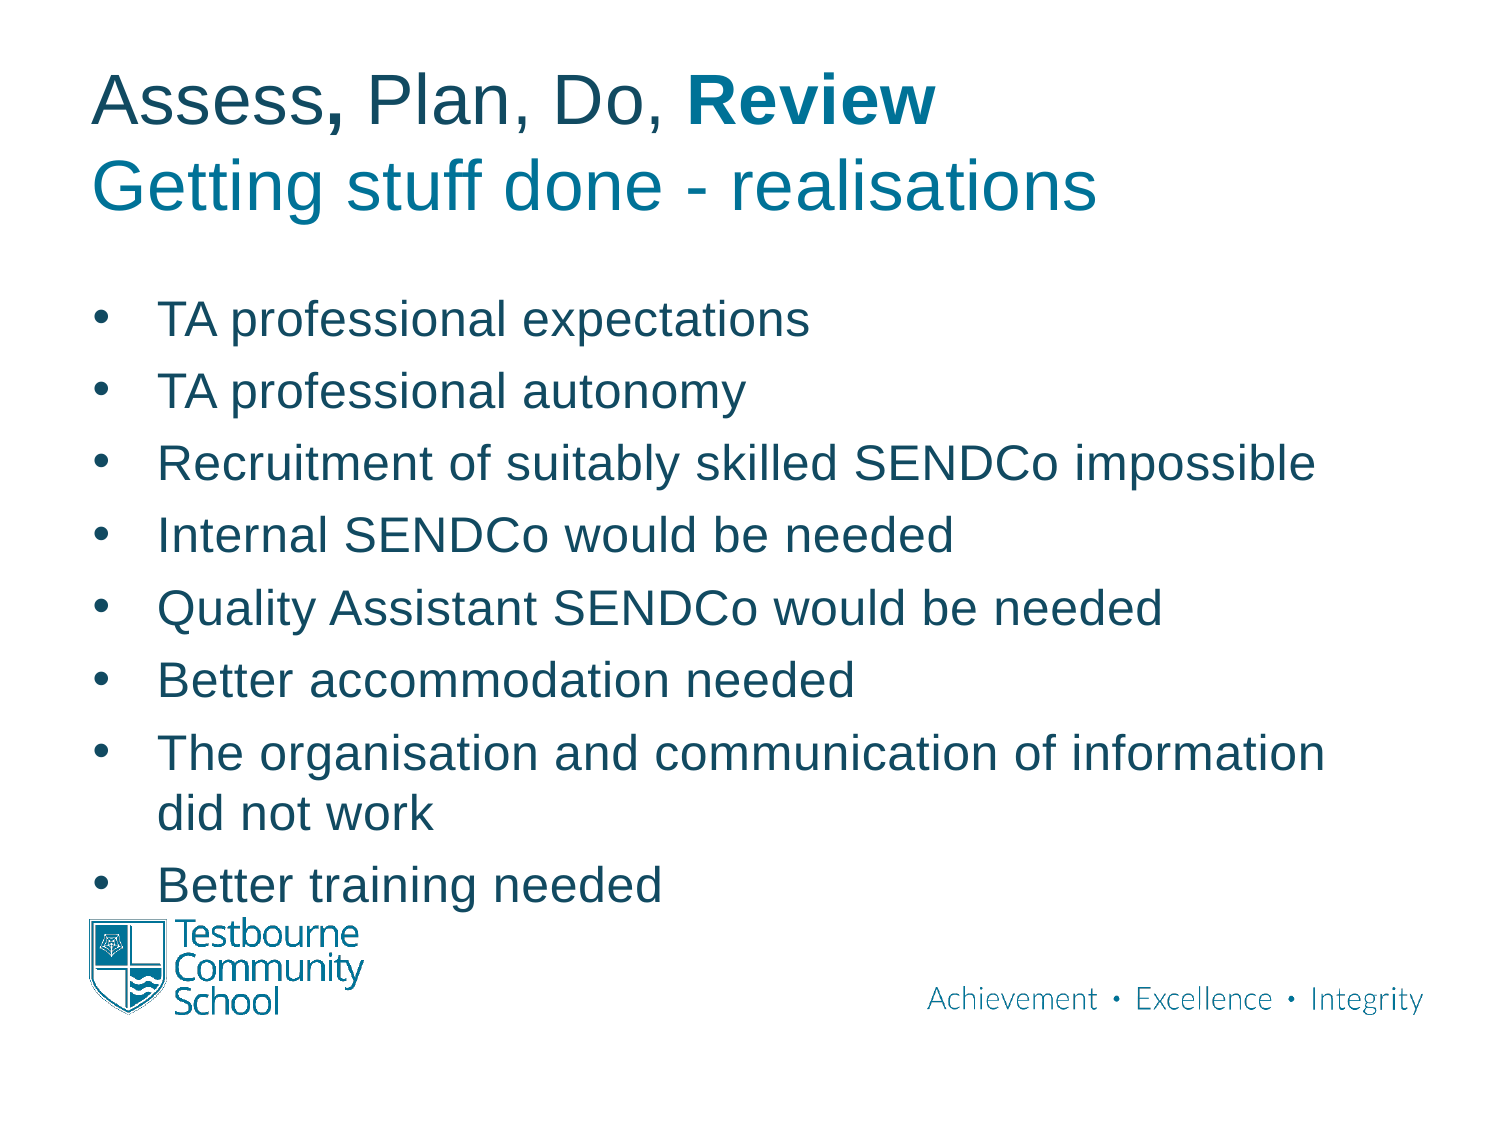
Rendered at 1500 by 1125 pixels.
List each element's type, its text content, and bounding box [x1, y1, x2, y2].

title Assess, Plan, Do, Review Getting stuff done - realisations [75, 45, 1425, 233]
picture [256, 998, 268, 1012]
picture [94, 924, 163, 1010]
picture [89, 917, 364, 1015]
picture [927, 985, 1424, 1015]
picture [189, 1010, 197, 1015]
list TA professional expectations TA professional autonomy Recruitment of suitably skilled SENDCo impossible Internal SENDCo would be needed Quality Assistant SENDCo would be needed Better accommodation needed The organisation and communication of information did not work Better training needed [75, 277, 1425, 973]
picture [215, 998, 225, 1015]
picture [235, 998, 247, 1012]
picture [247, 929, 257, 943]
picture [934, 992, 940, 1000]
picture [267, 929, 278, 943]
